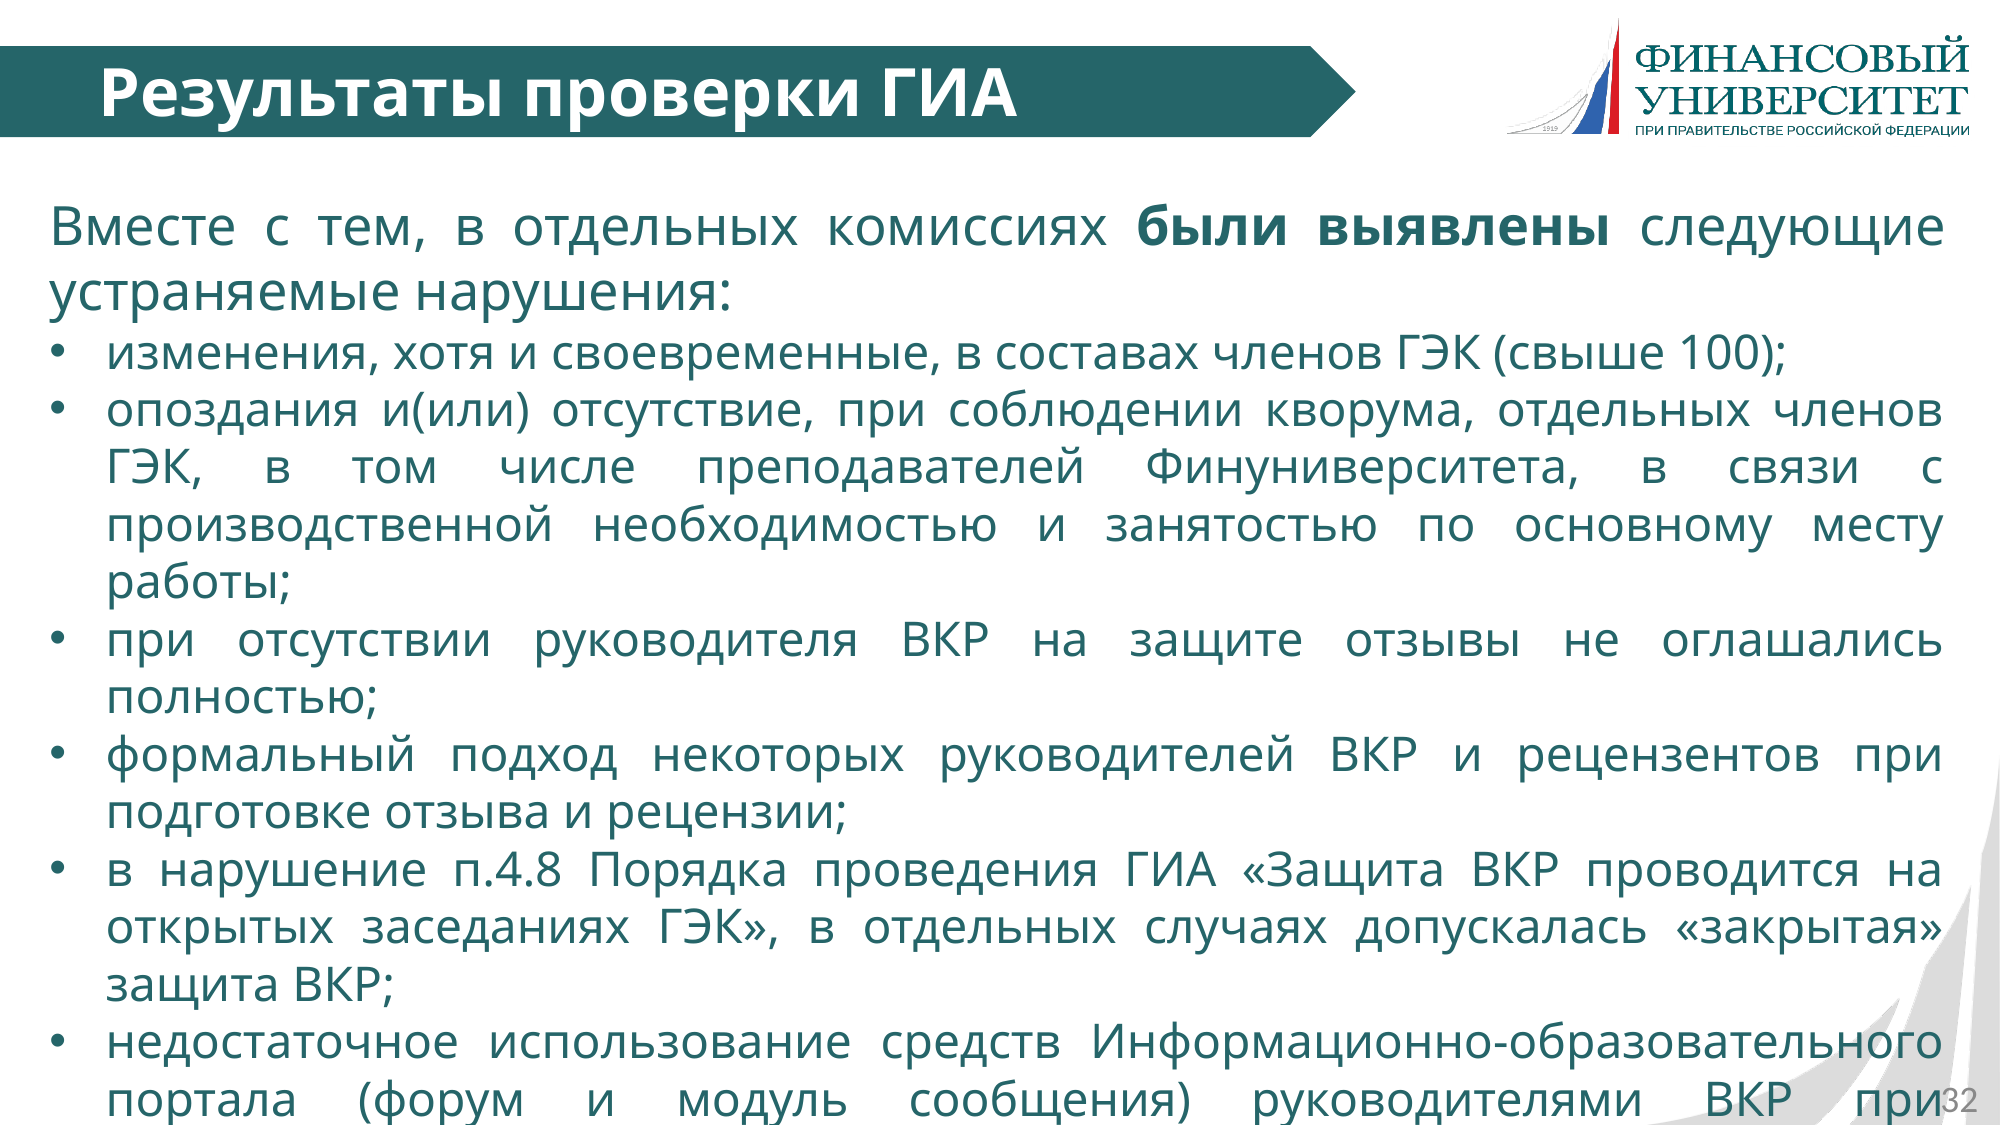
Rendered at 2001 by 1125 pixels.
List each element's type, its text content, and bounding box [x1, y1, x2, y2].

text_box [41, 156, 1969, 755]
text_box 32 [1543, 1067, 1647, 1125]
text_box Вместе с тем, в отдельных комиссиях были выявлены следующие устраняемые нарушения: изменения, хотя и своевременные, в составах членов ГЭК (свыше 100); опоздания и(или) отсутствие, при соблюдении кворума, отдельных членов ГЭК, в том числе преподавателей Финуниверситета, в связи с производственной необходимостью и занятостью по основному месту работы; при отсутствии руководителя ВКР на защите отзывы не оглашались полностью; формальный подход некоторых руководителей ВКР и рецензентов при подготовке отзыва и рецензии; в нарушение п.4.8 Порядка проведения ГИА «Защита ВКР проводится на открытых заседаниях ГЭК», в отдельных случаях допускалась «закрытая» защита ВКР; недостаточное использование средств Информационно-образовательного портала (форум и модуль сообщения) руководителями ВКР при консультировании обучающихся. [34, 183, 1961, 1125]
text_box [0, 45, 1358, 139]
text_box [1507, 18, 1969, 137]
picture [1647, 755, 2000, 1125]
text_box Результаты проверки ГИА [83, 42, 1034, 138]
